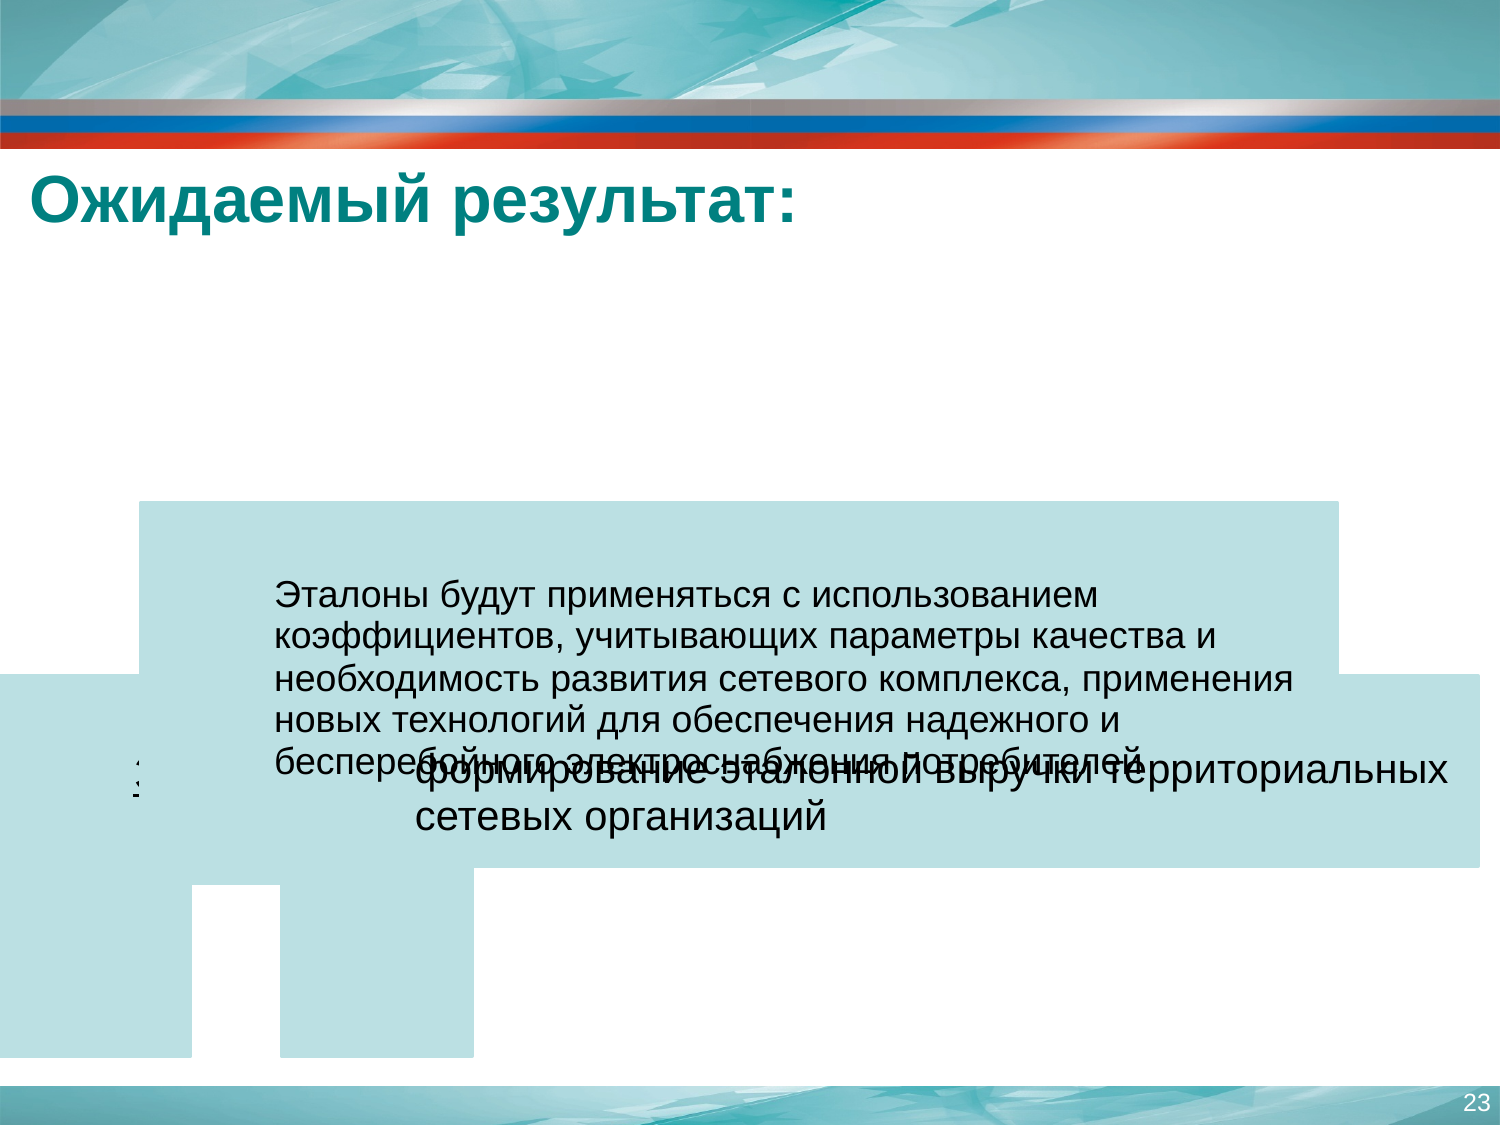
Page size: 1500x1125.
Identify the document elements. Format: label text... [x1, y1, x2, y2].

slide_number 23 [1155, 1079, 1500, 1125]
picture [0, 0, 1500, 149]
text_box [0, 153, 1481, 1065]
picture [0, 1086, 1155, 1125]
text_box Ожидаемый результат: [15, 147, 1061, 153]
